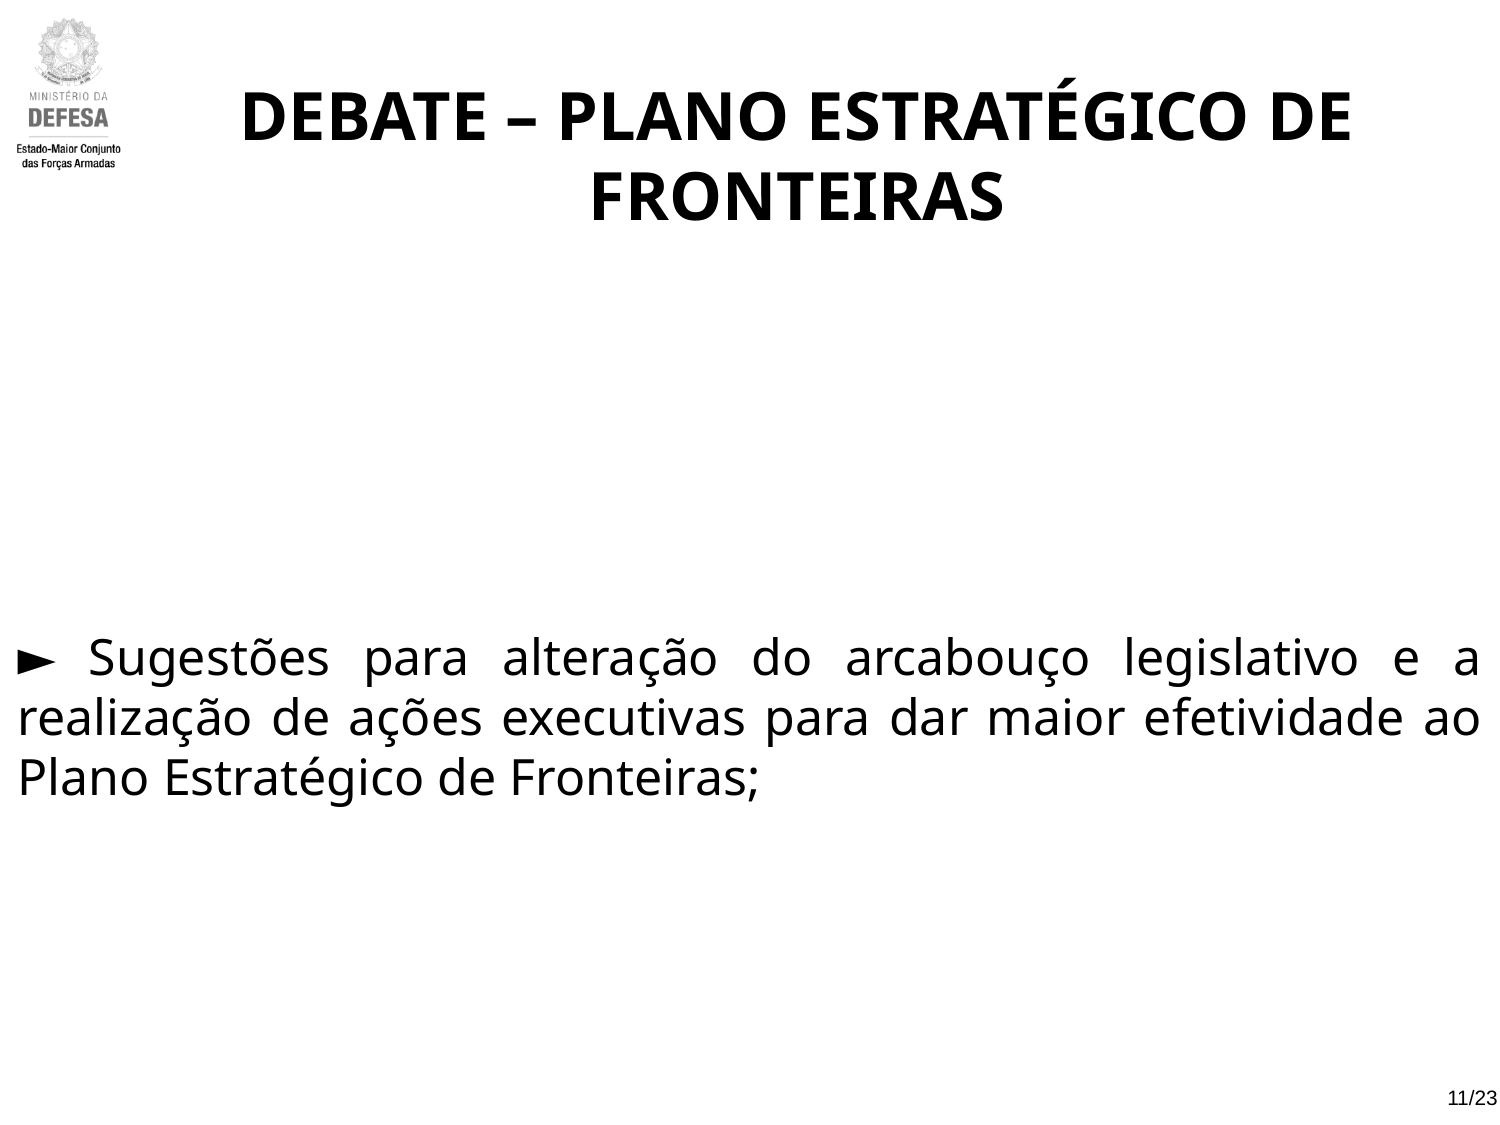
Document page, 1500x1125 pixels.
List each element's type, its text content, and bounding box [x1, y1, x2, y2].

text_box DEBATE – PLANO ESTRATÉGICO DE FRONTEIRAS [100, 66, 1494, 241]
text_box ► Identificação dos Gabinetes de Gestão Integrada de Fronteira (GGIF) constituídos nos estados, os programas em curso nesses grupos e os resultados obtidos; ► Discussão sobre a efetividade do Plano Estratégico de Fronteiras e dificuldades encontradas pelos agentes envolvidos; ► Sugestões para alteração do arcabouço legislativo e a realização de ações executivas para dar maior efetividade ao Plano Estratégico de Fronteiras; ► Dotação orçamentária dedicada ao combate dos crimes transfronteiriços; e ► Os programas em curso e a capacidade de coordenação do Centro de Operações Conjuntas (COC). [3, 208, 1497, 1103]
picture [0, 0, 136, 192]
